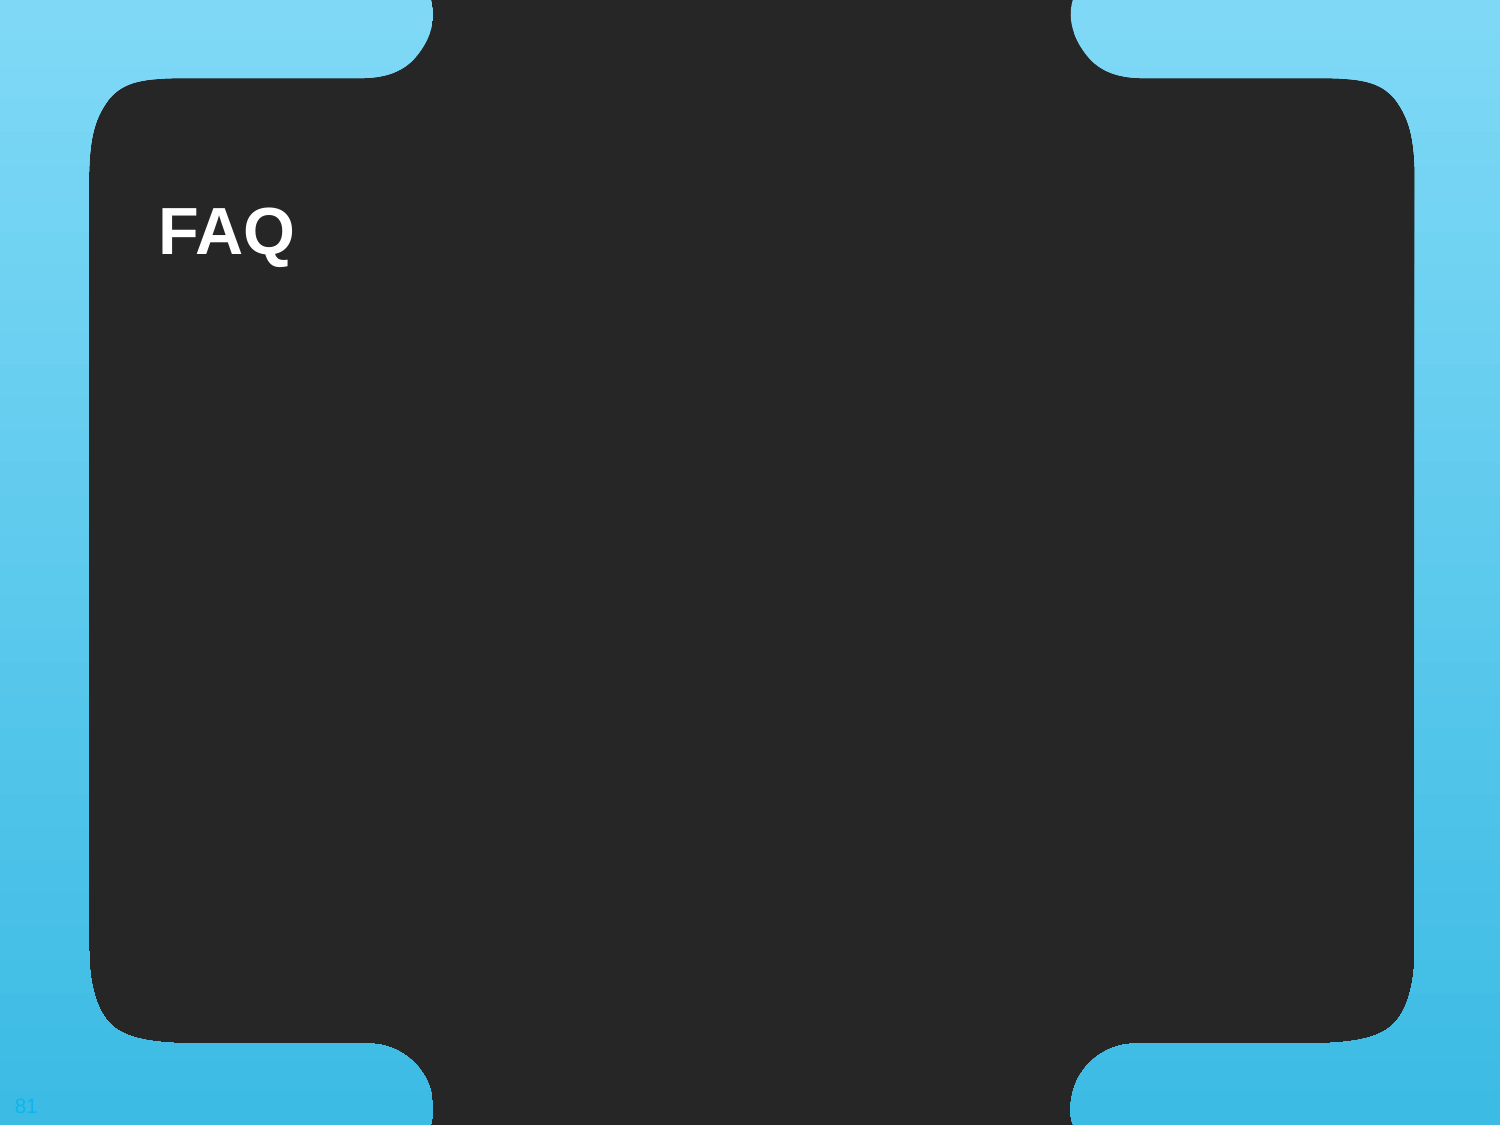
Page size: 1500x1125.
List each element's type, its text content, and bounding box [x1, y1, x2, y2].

title FAQ [143, 174, 1419, 281]
slide_number 81 [0, 1085, 77, 1125]
